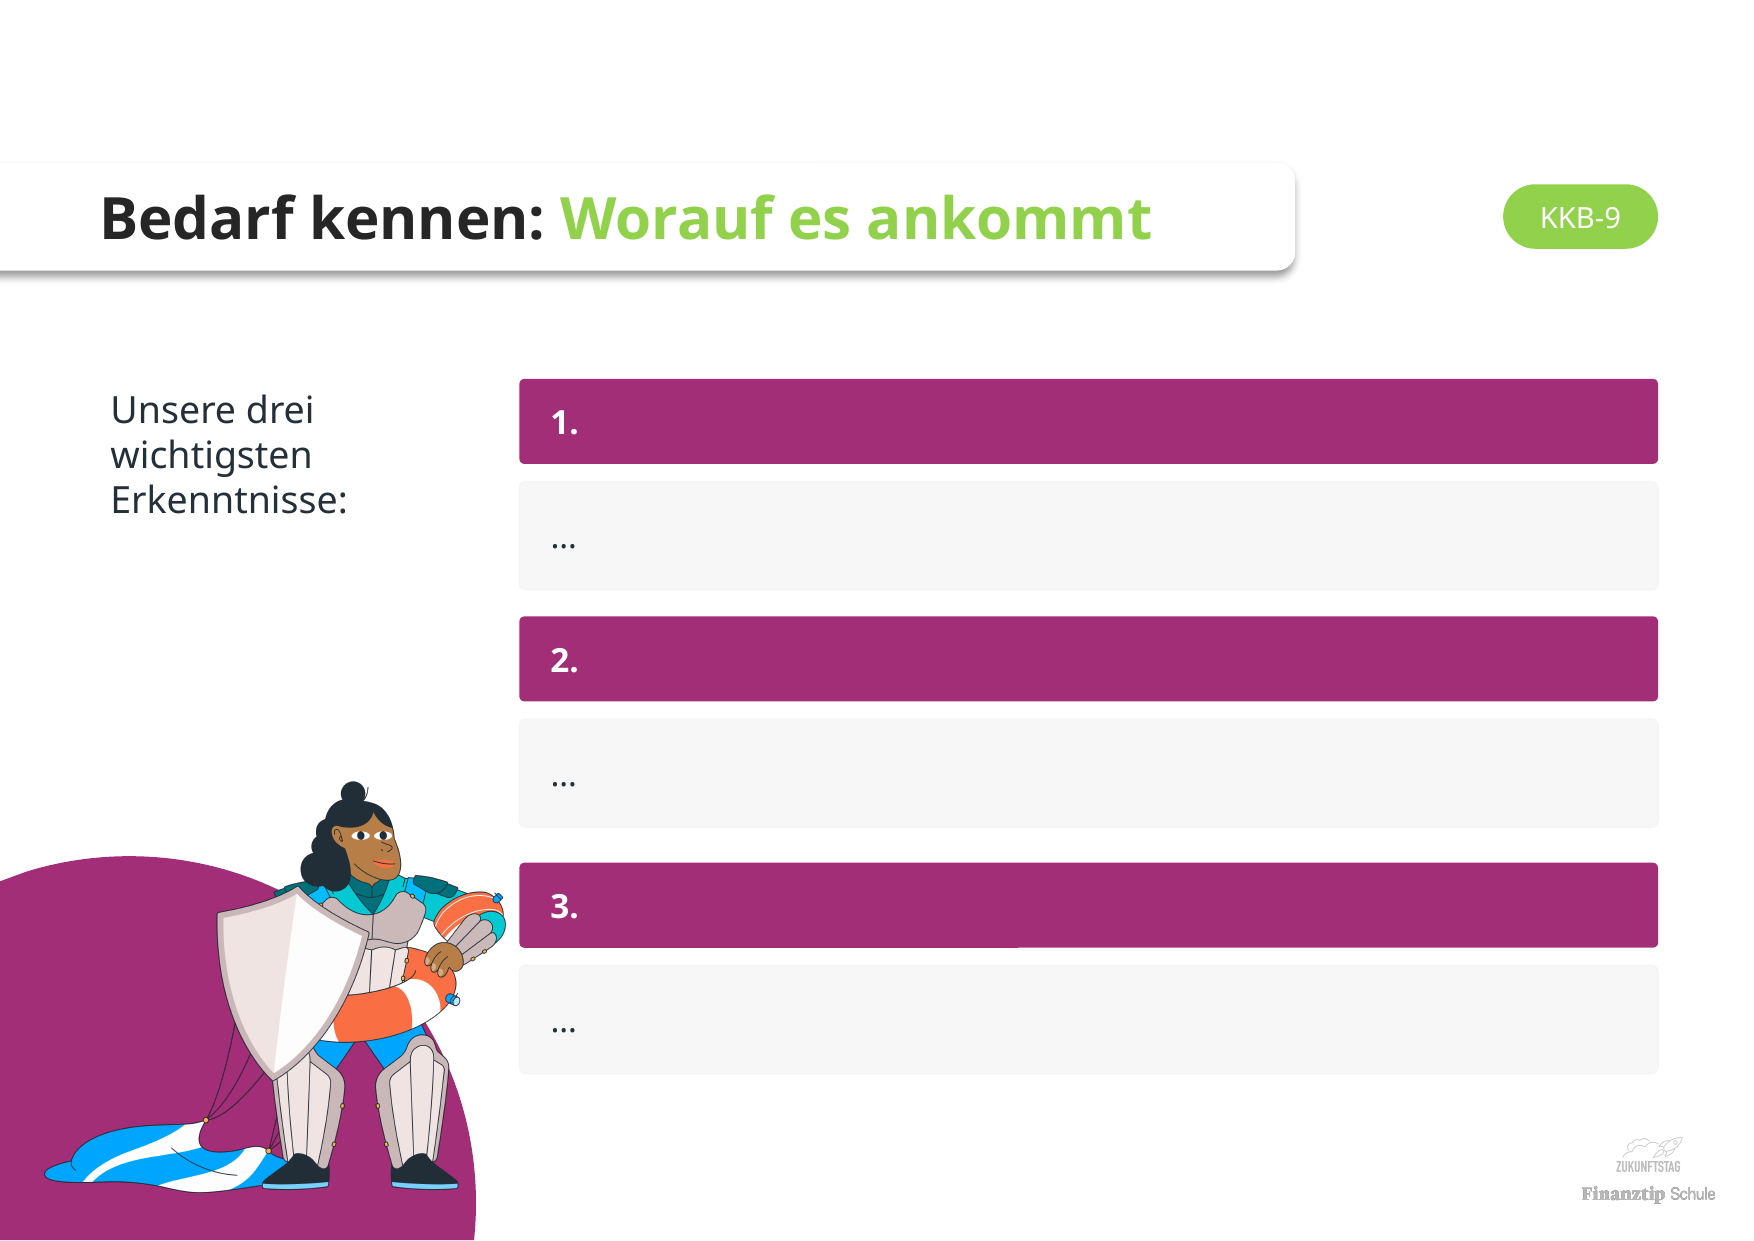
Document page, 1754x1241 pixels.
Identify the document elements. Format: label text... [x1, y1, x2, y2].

text_box … [518, 718, 1660, 829]
picture [1582, 1183, 1716, 1204]
text_box 3. [518, 861, 1660, 949]
text_box … [518, 480, 1660, 591]
text_box 1. [518, 377, 1660, 465]
picture [44, 781, 506, 1193]
text_box 2. [518, 615, 1660, 703]
text_box … [518, 964, 1660, 1075]
